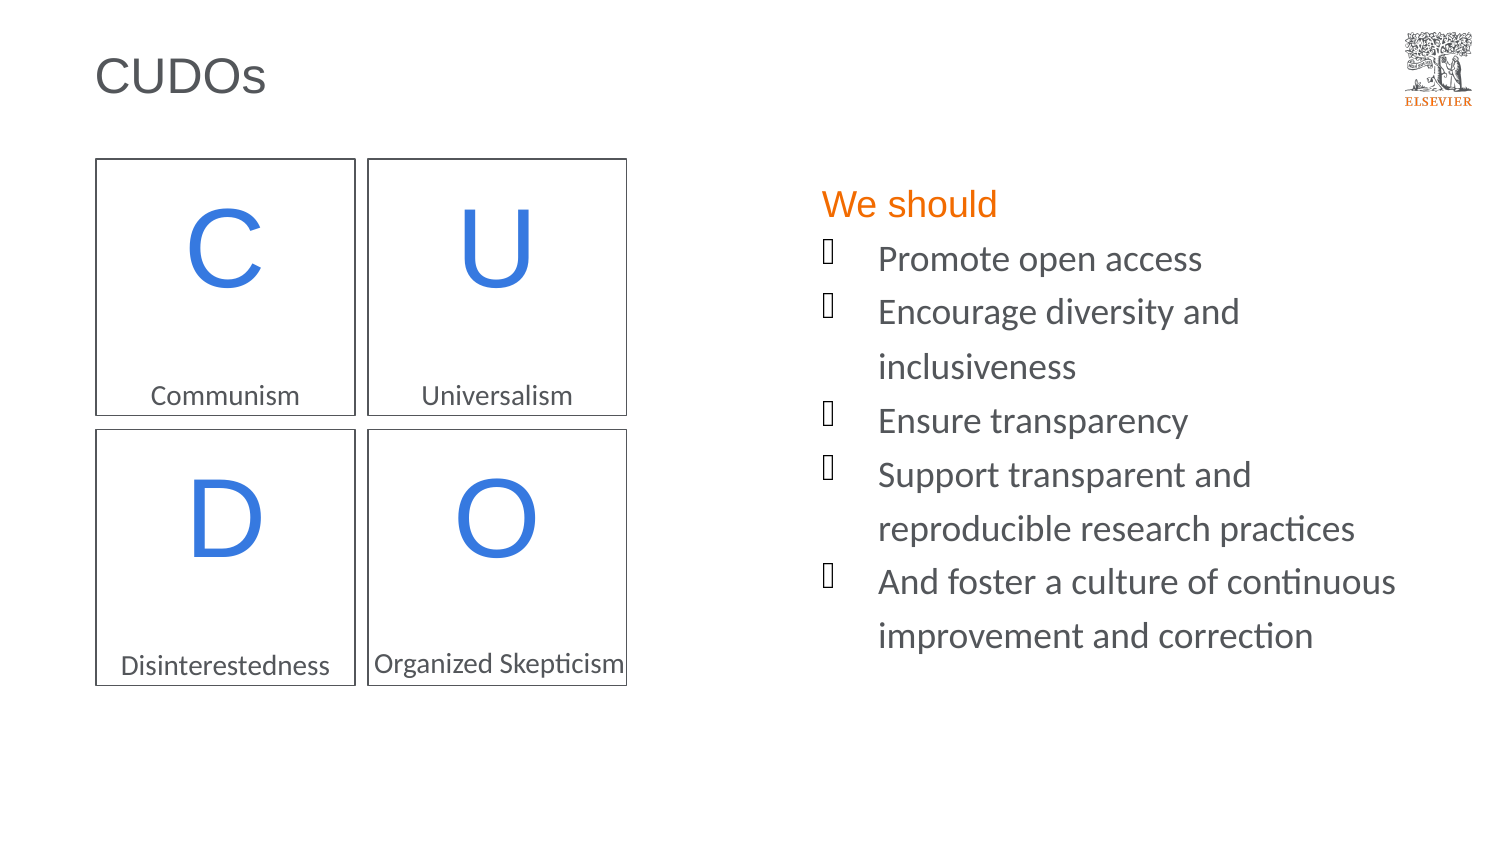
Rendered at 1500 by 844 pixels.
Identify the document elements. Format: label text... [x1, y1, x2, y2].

text_box D [177, 445, 274, 646]
text_box Disinterestedness [96, 646, 355, 687]
text_box [367, 159, 627, 375]
text_box C [190, 174, 261, 375]
text_box Communism [96, 375, 355, 416]
text_box Organized Skepticism [367, 643, 640, 684]
text_box [96, 159, 355, 375]
title CUDOs [94, 32, 1378, 115]
text_box We should Promote open access Encourage diversity and inclusiveness Ensure transparency Support transparent and reproducible research practices And foster a culture of continuous improvement and correction [821, 170, 1406, 711]
text_box [96, 429, 355, 646]
text_box [367, 429, 627, 643]
picture [1405, 32, 1472, 106]
text_box Universalism [367, 375, 627, 416]
text_box U [435, 174, 560, 375]
text_box O [461, 445, 533, 643]
